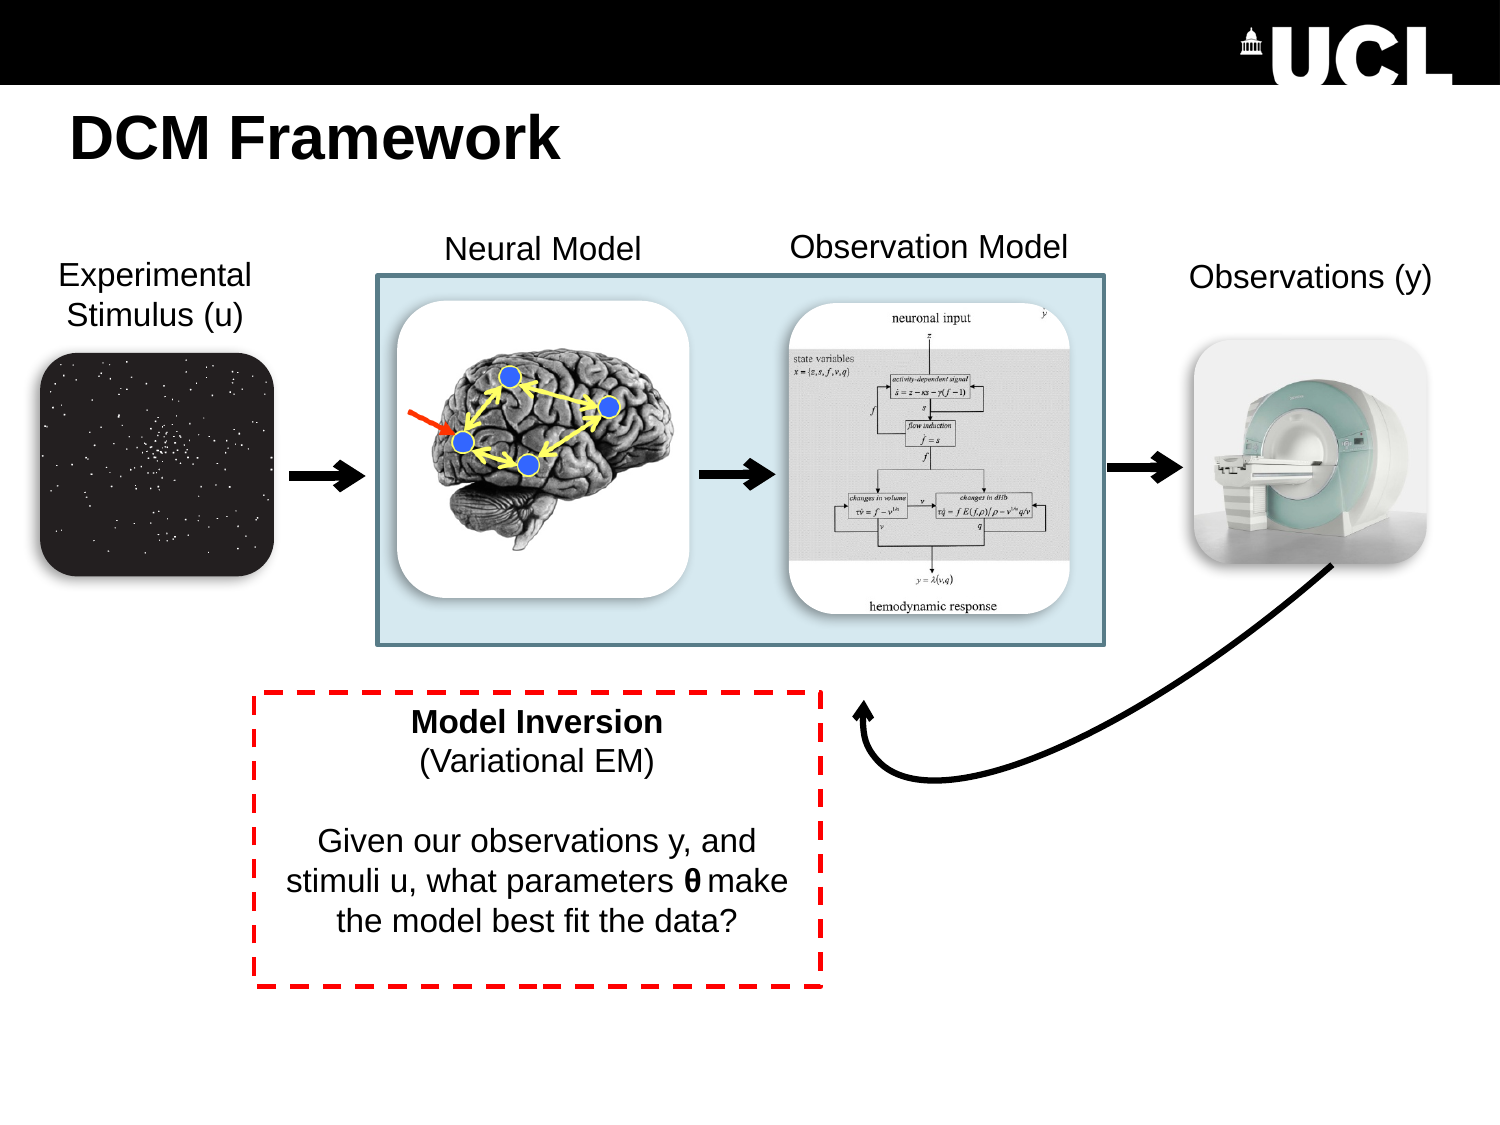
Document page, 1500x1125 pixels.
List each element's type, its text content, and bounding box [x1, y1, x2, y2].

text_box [351, 219, 696, 599]
picture [0, 0, 1500, 85]
text_box Observations (y) [1128, 247, 1495, 303]
title DCM Framework [54, 90, 1447, 303]
text_box [375, 605, 969, 647]
text_box [855, 478, 1326, 782]
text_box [699, 217, 1122, 615]
text_box Experimental Stimulus (u) [40, 245, 271, 341]
picture [1193, 339, 1427, 565]
text_box Model Inversion (Variational EM) Given our observations y, and stimuli u, what parameters θ make the model best fit the data? [253, 692, 821, 987]
picture [39, 352, 275, 577]
